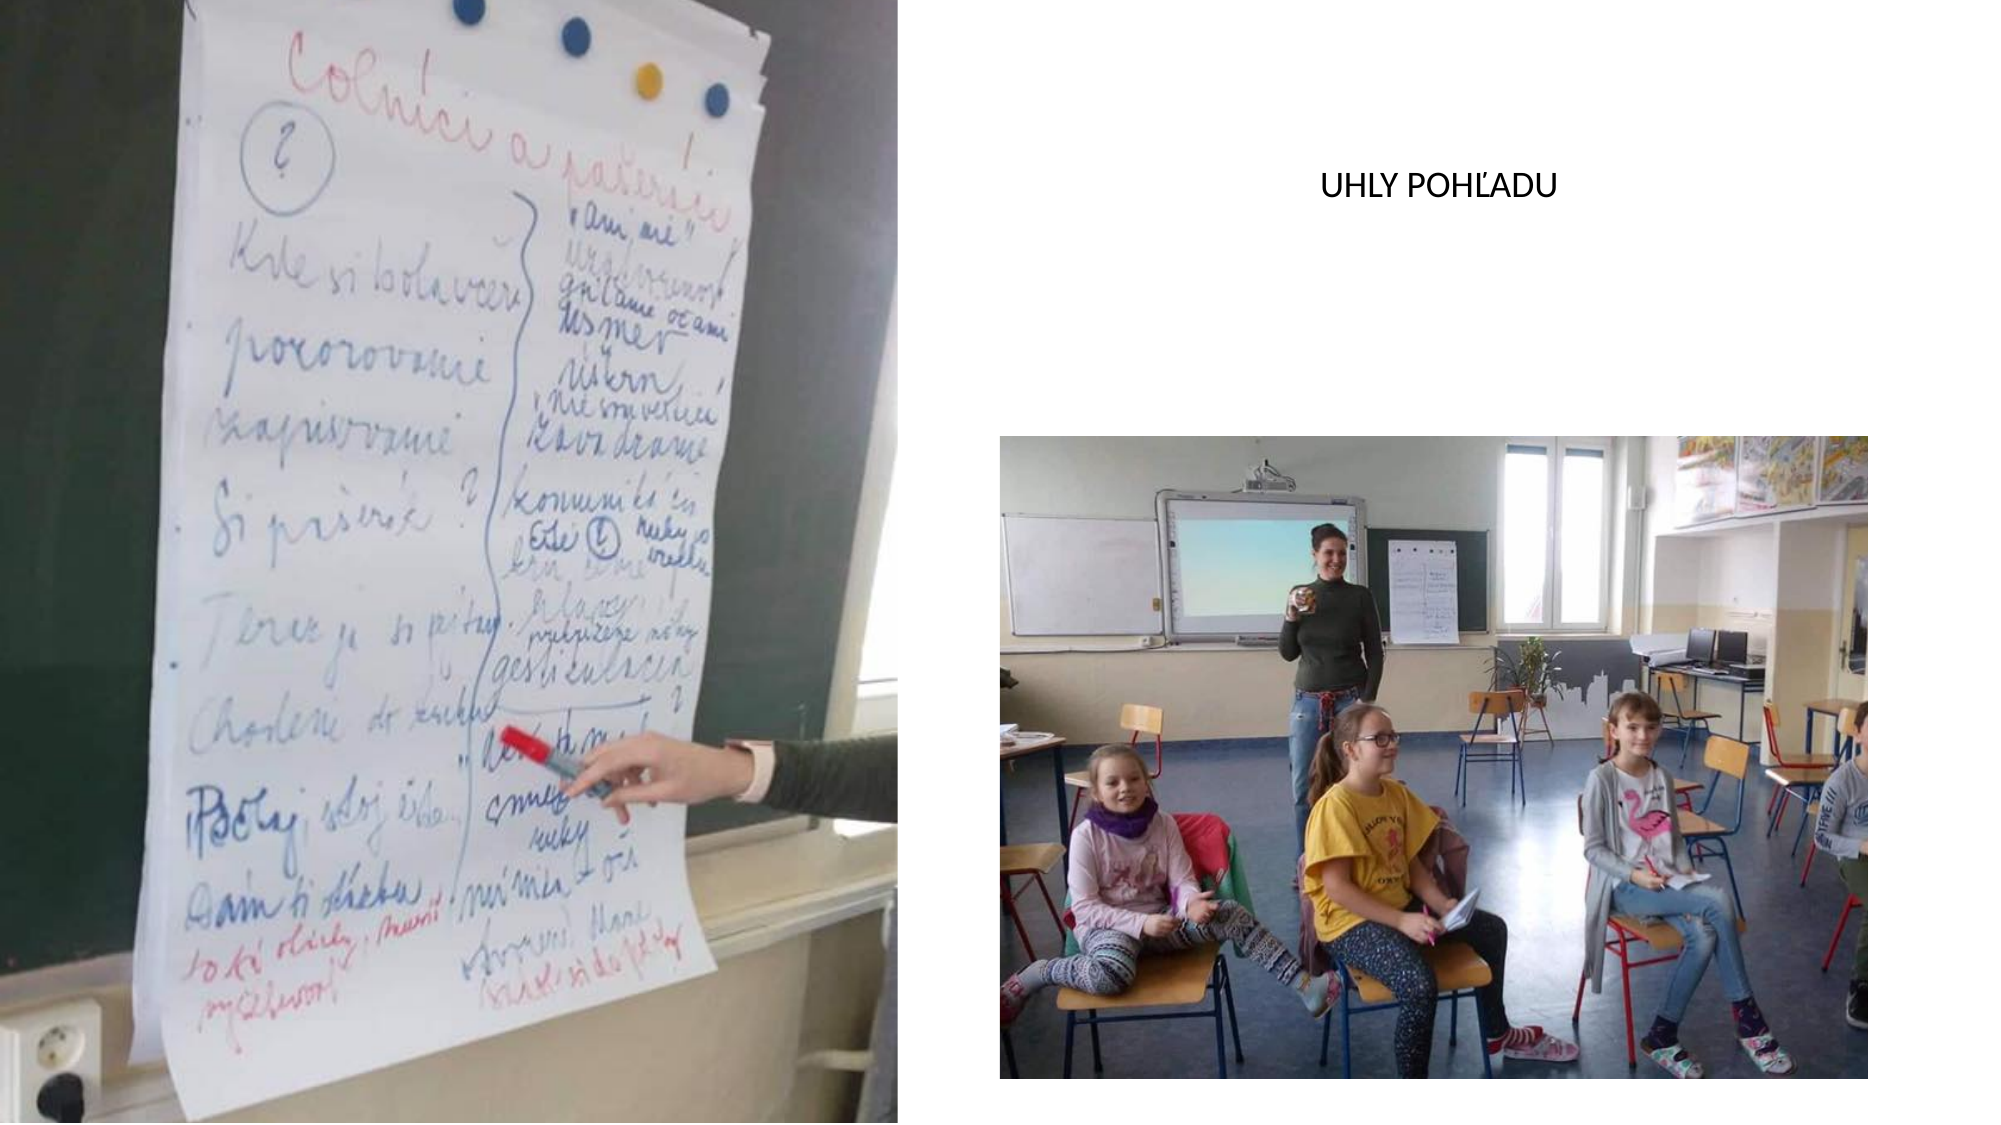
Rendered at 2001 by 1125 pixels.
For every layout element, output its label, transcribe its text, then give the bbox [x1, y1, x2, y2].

text_box UHLY POHĽADU [1147, 152, 1731, 213]
picture [999, 436, 1869, 1079]
picture [0, 0, 898, 1123]
